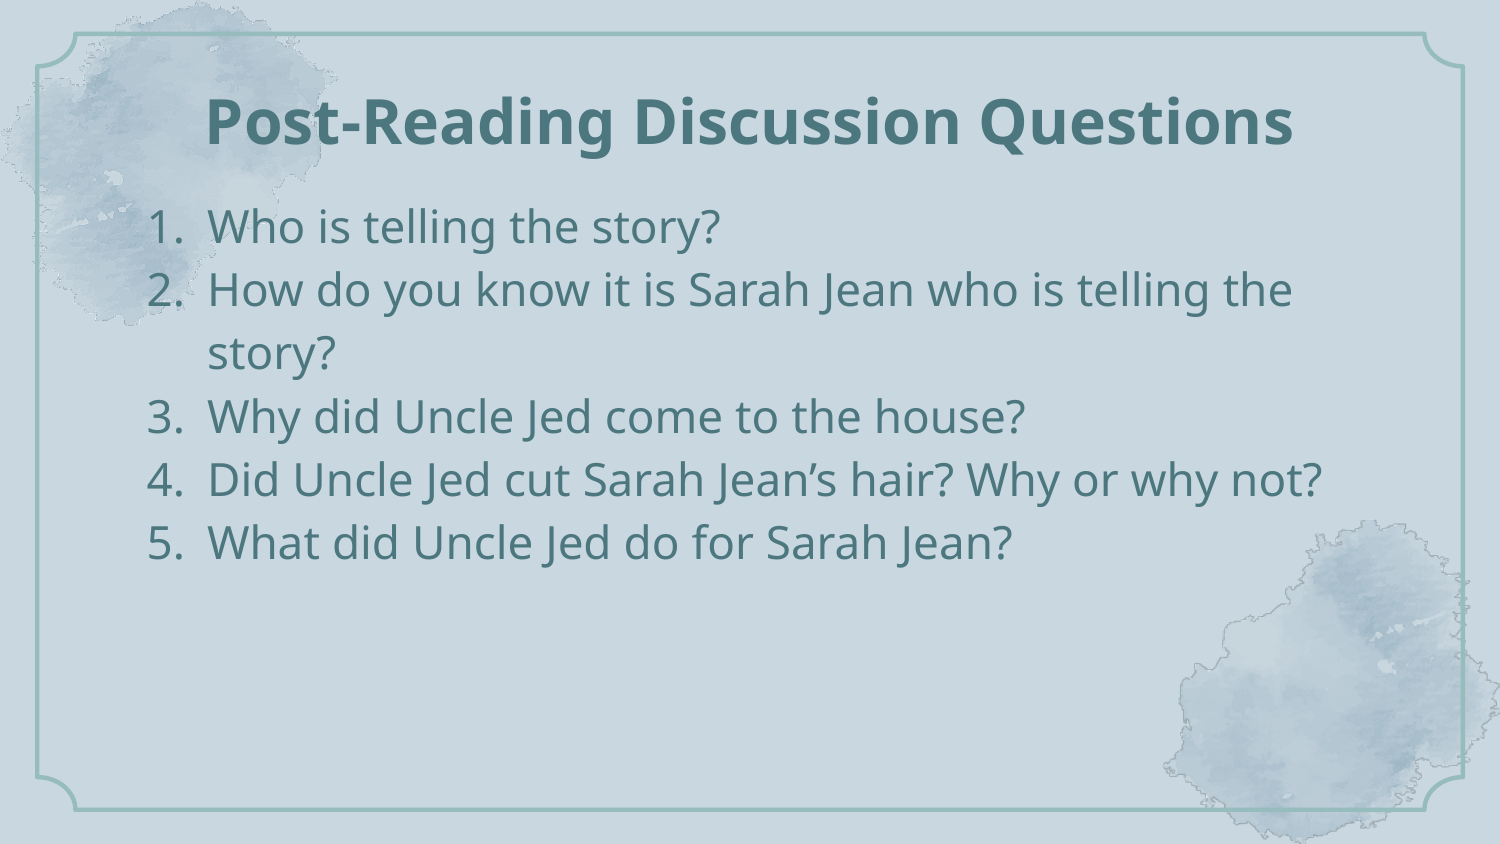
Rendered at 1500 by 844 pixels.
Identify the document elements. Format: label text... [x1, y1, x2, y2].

title Post-Reading Discussion Questions [117, 89, 1383, 150]
list Who is telling the story? How do you know it is Sarah Jean who is telling the story? Why did Uncle Jed come to the house? Did Uncle Jed cut Sarah Jean’s hair? Why or why not? What did Uncle Jed do for Sarah Jean? [117, 174, 1383, 702]
